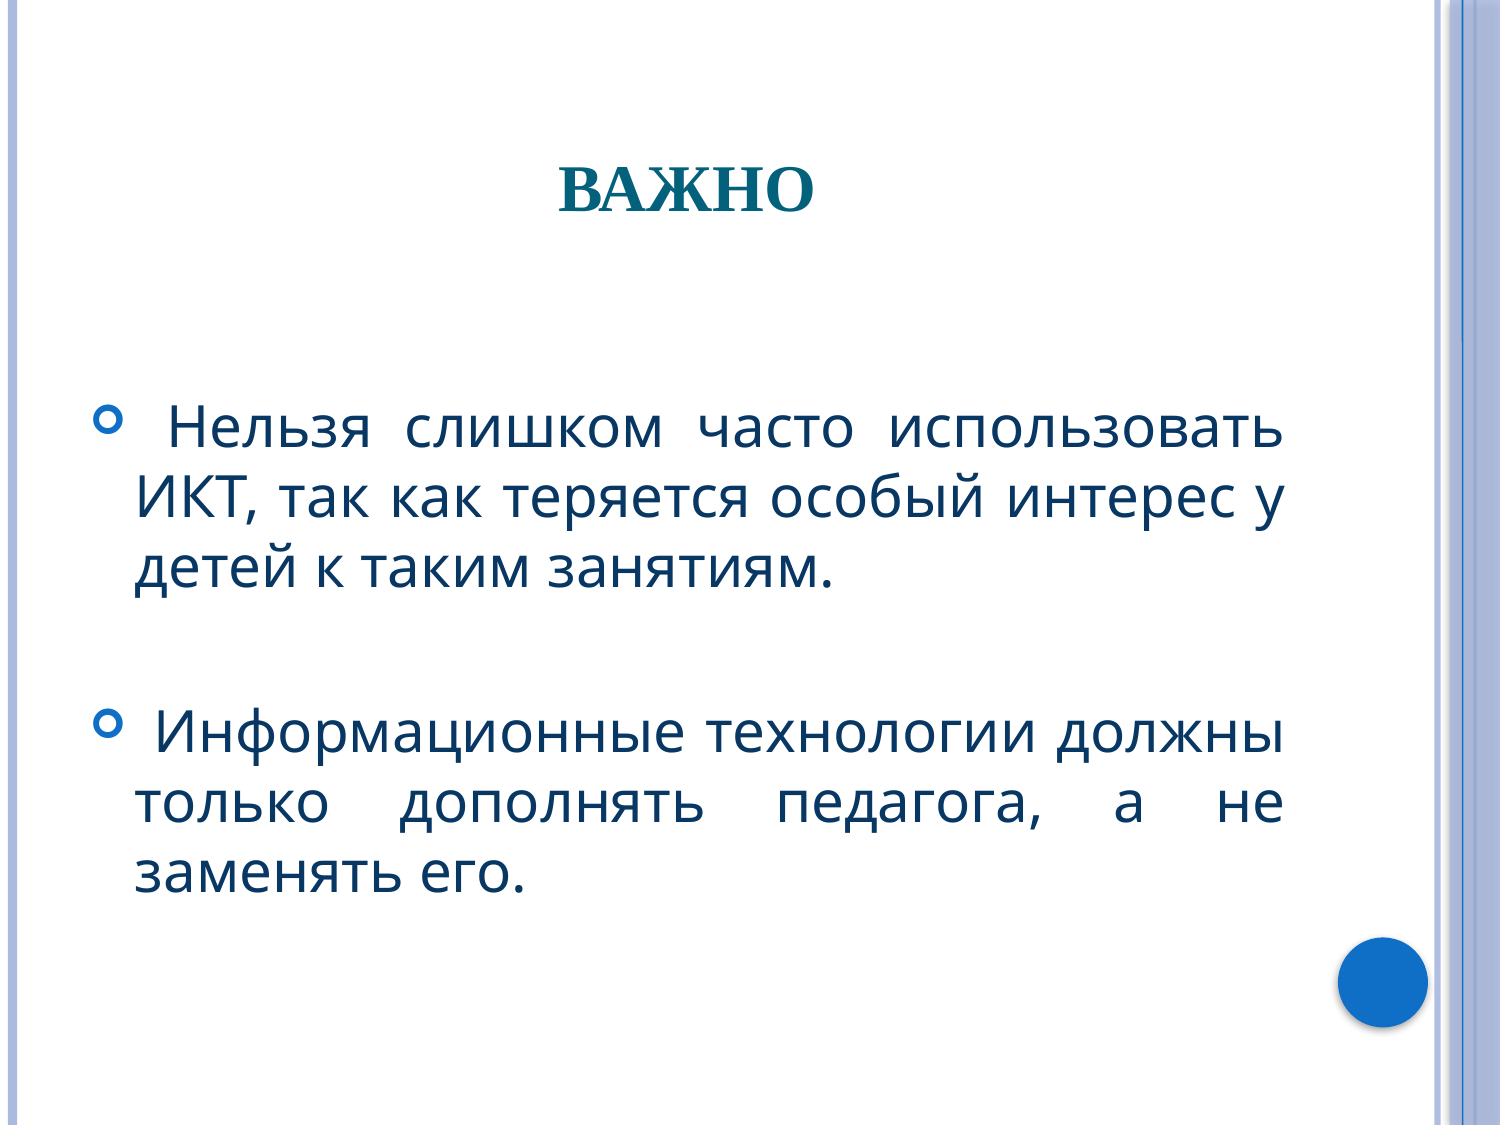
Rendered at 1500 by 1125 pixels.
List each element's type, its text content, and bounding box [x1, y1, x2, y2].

list Нельзя слишком часто использовать ИКТ, так как теряется особый интерес у детей к таким занятиям. Информационные технологии должны только дополнять педагога, а не заменять его. [75, 299, 1300, 1062]
title ВАЖНО [75, 45, 1300, 233]
